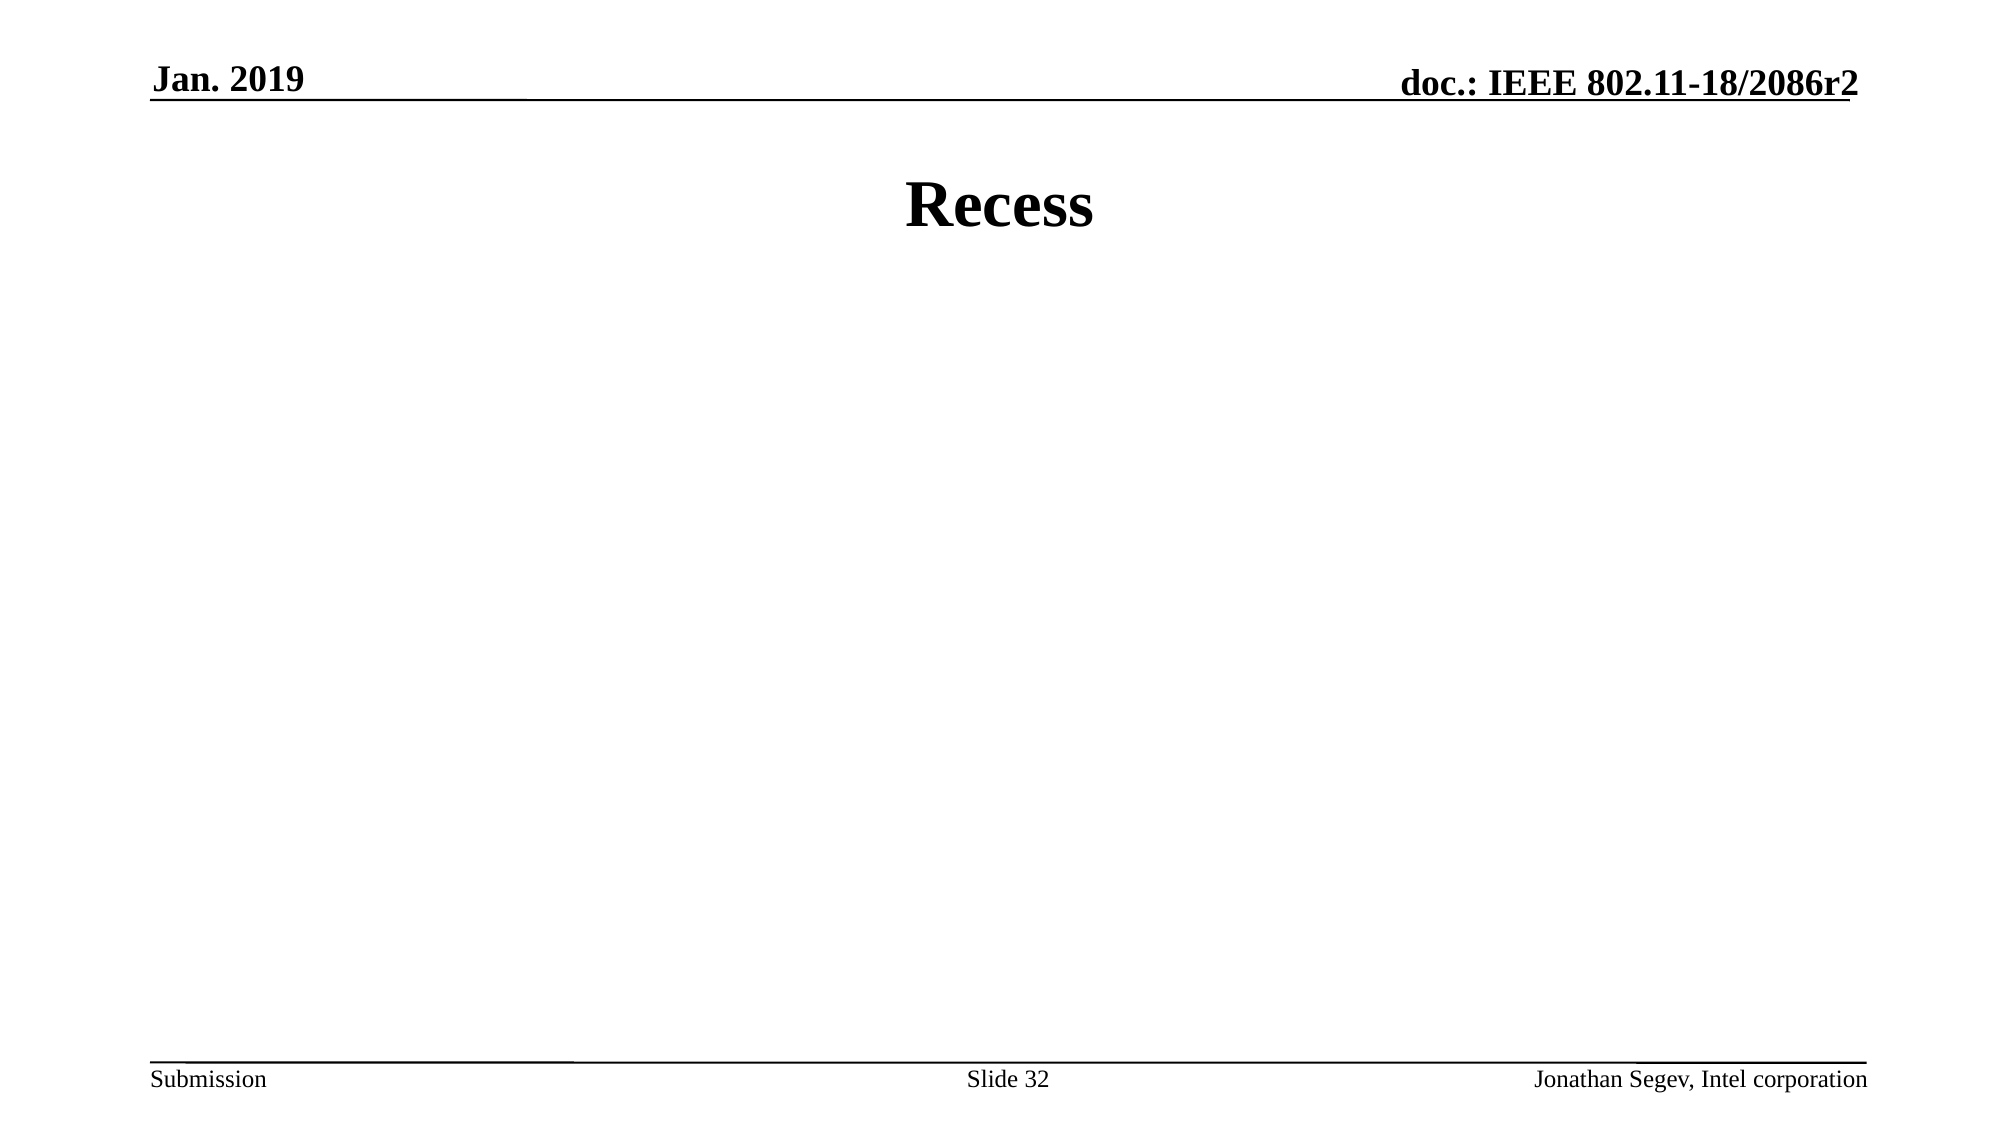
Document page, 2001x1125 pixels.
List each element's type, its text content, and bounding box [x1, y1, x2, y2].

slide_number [152, 54, 563, 100]
title Recess [149, 112, 1850, 288]
footer Jonathan Segev, Intel corporation [1171, 1061, 1869, 1093]
slide_number Slide 32 [950, 1061, 1067, 1123]
